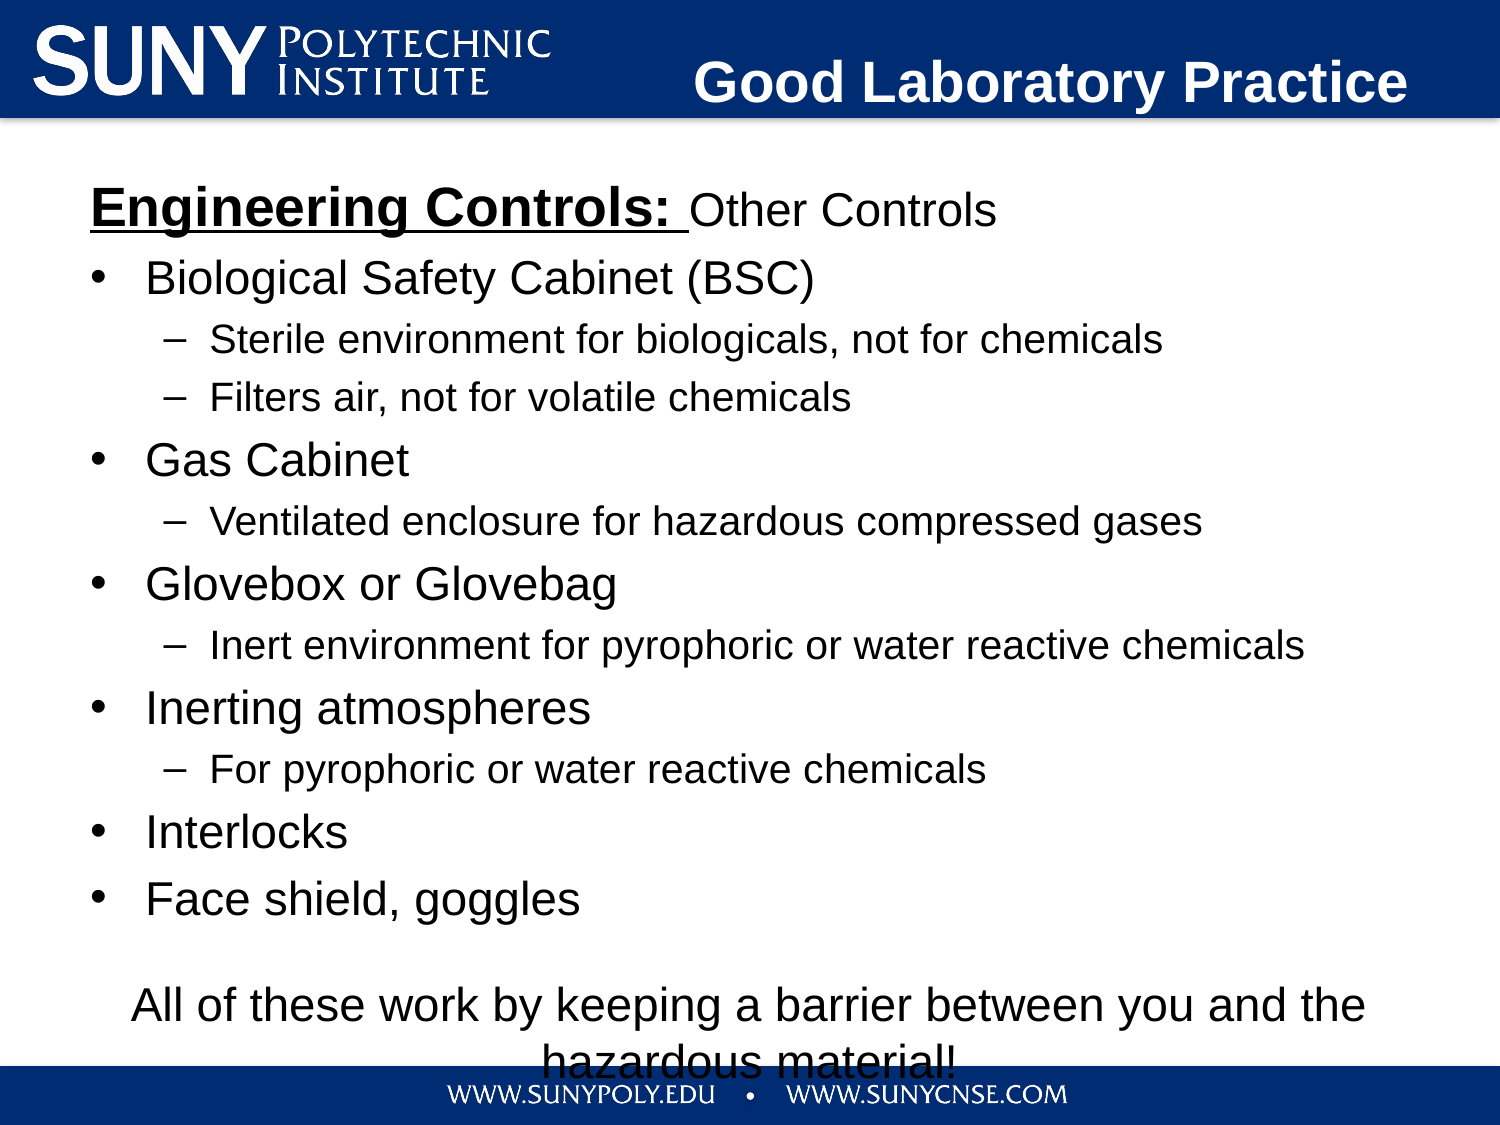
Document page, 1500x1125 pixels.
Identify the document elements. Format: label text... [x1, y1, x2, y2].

list Engineering Controls: Other Controls Biological Safety Cabinet (BSC) Sterile environment for biologicals, not for chemicals Filters air, not for volatile chemicals Gas Cabinet Ventilated enclosure for hazardous compressed gases Glovebox or Glovebag Inert environment for pyrophoric or water reactive chemicals Inerting atmospheres For pyrophoric or water reactive chemicals Interlocks Face shield, goggles All of these work by keeping a barrier between you and the hazardous material! [75, 163, 1425, 1100]
title Good Laboratory Practice [635, 12, 1425, 146]
picture [446, 1100, 717, 1110]
picture [33, 25, 551, 96]
picture [785, 1100, 1071, 1110]
